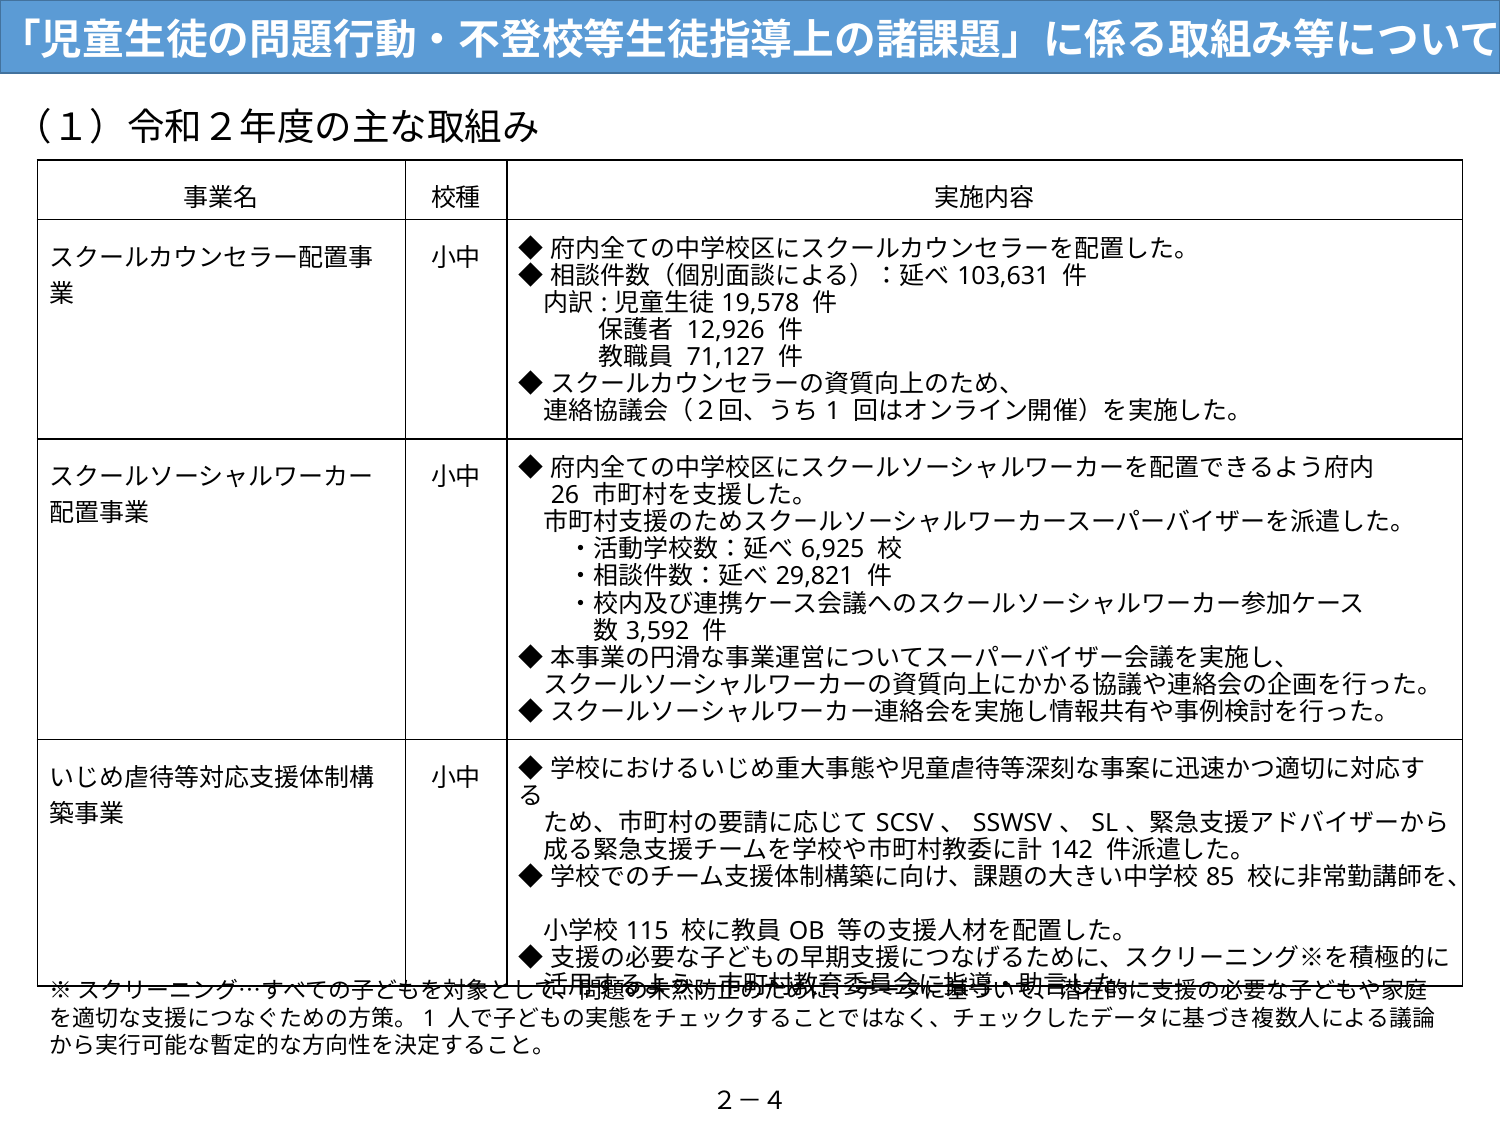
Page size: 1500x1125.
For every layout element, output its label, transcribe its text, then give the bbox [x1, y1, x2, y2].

table_cell ◆学校におけるいじめ重大事態や児童虐待等深刻な事案に迅速かつ適切に対応する ため、市町村の要請に応じてSCSV、SSWSV、SL、緊急支援アドバイザーから 成る緊急支援チームを学校や市町村教委に計142 件派遣した。 ◆学校でのチーム支援体制構築に向け、課題の大きい中学校85 校に非常勤講師を、 小学校115 校に教員OB 等の支援人材を配置した。 ◆支援の必要な子どもの早期支援につなげるために、スクリーニング※を積極的に 活用するよう、市町村教育委員会に指導・助言した。 [508, 740, 1462, 985]
table_cell スクールソーシャルワーカー配置事業 [38, 440, 405, 739]
table_header 実施内容 [508, 161, 1462, 219]
text_box [0, 0, 1500, 5]
table_cell 小中 [406, 740, 506, 968]
table_cell 小中 [406, 220, 506, 438]
table_cell スクールカウンセラー配置事業 [38, 220, 405, 438]
table_header 校種 [406, 161, 506, 219]
text_box （１）令和２年度の主な取組み [0, 95, 826, 156]
text_box ※スクリーニング…すべての子どもを対象として、問題の未然防止のために、データに基づいて、潜在的に支援の必要な子どもや家庭を適切な支援につなぐための方策。1 人で子どもの実態をチェックすることではなく、チェックしたデータに基づき複数人による議論から実行可能な暫定的な方向性を決定すること。 [34, 968, 1460, 1066]
table_cell いじめ虐待等対応支援体制構築事業 [38, 740, 405, 968]
text_box ２－４ [697, 1077, 803, 1122]
table_cell 小中 [406, 440, 506, 739]
table_cell ◆府内全ての中学校区にスクールカウンセラーを配置した。 ◆相談件数（個別面談による）：延べ103,631 件 内訳:児童生徒19,578 件 保護者 12,926 件 教職員 71,127 件 ◆スクールカウンセラーの資質向上のため、 連絡協議会（２回、うち1 回はオンライン開催）を実施した。 [508, 220, 1462, 438]
table_header 事業名 [38, 161, 405, 219]
text_box 「児童生徒の問題行動・不登校等生徒指導上の諸課題」に係る取組み等について [0, 5, 1500, 71]
table_cell ◆府内全ての中学校区にスクールソーシャルワーカーを配置できるよう府内 26 市町村を支援した。 市町村支援のためスクールソーシャルワーカースーパーバイザーを派遣した。 ・活動学校数：延べ6,925 校 ・相談件数：延べ29,821 件 ・校内及び連携ケース会議へのスクールソーシャルワーカー参加ケース 数3,592 件 ◆本事業の円滑な事業運営についてスーパーバイザー会議を実施し、 スクールソーシャルワーカーの資質向上にかかる協議や連絡会の企画を行った。 ◆スクールソーシャルワーカー連絡会を実施し情報共有や事例検討を行った。 [508, 440, 1462, 739]
